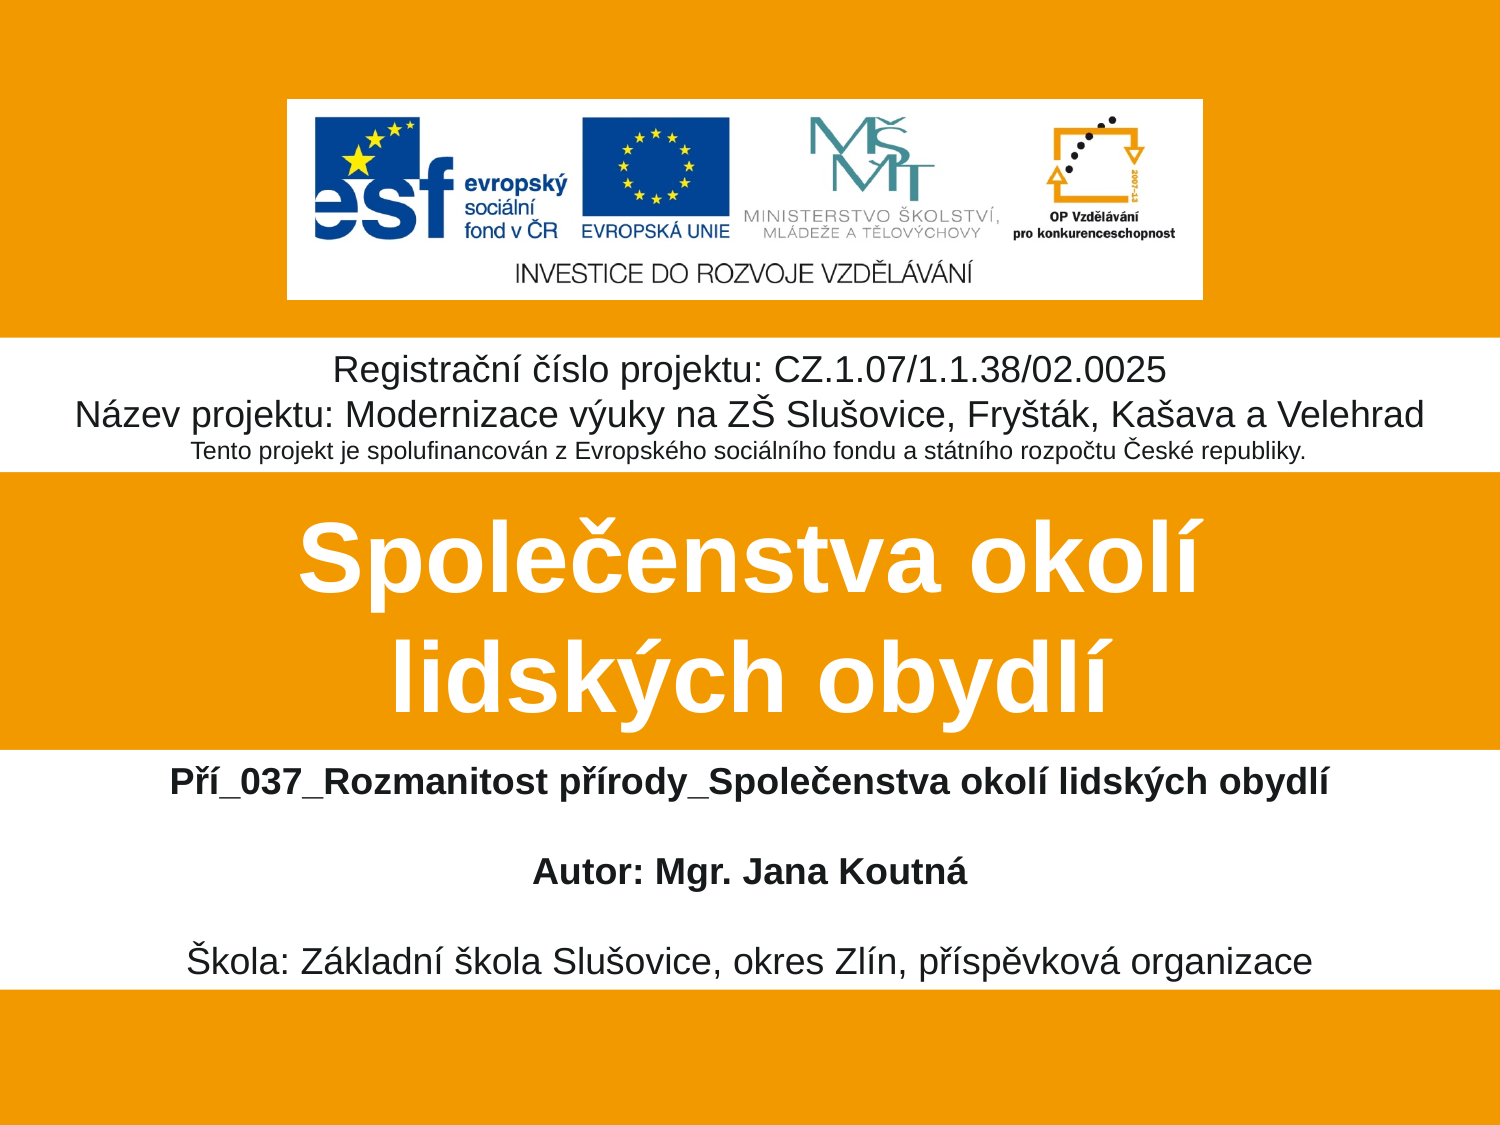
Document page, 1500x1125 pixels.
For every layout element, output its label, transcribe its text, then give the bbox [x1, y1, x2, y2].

text_box Pří_037_Rozmanitost přírody_Společenstva okolí lidských obydlí Autor: Mgr. Jana Koutná Škola: Základní škola Slušovice, okres Zlín, příspěvková organizace [0, 749, 1500, 990]
title Společenstva okolí lidských obydlí [112, 537, 1388, 688]
text_box Registrační číslo projektu: CZ.1.07/1.1.38/02.0025 Název projektu: Modernizace výuky na ZŠ Slušovice, Fryšták, Kašava a Velehrad Tento projekt je spolufinancován z Evropského sociálního fondu a státního rozpočtu České republiky. [0, 337, 1500, 473]
picture [287, 99, 1203, 300]
